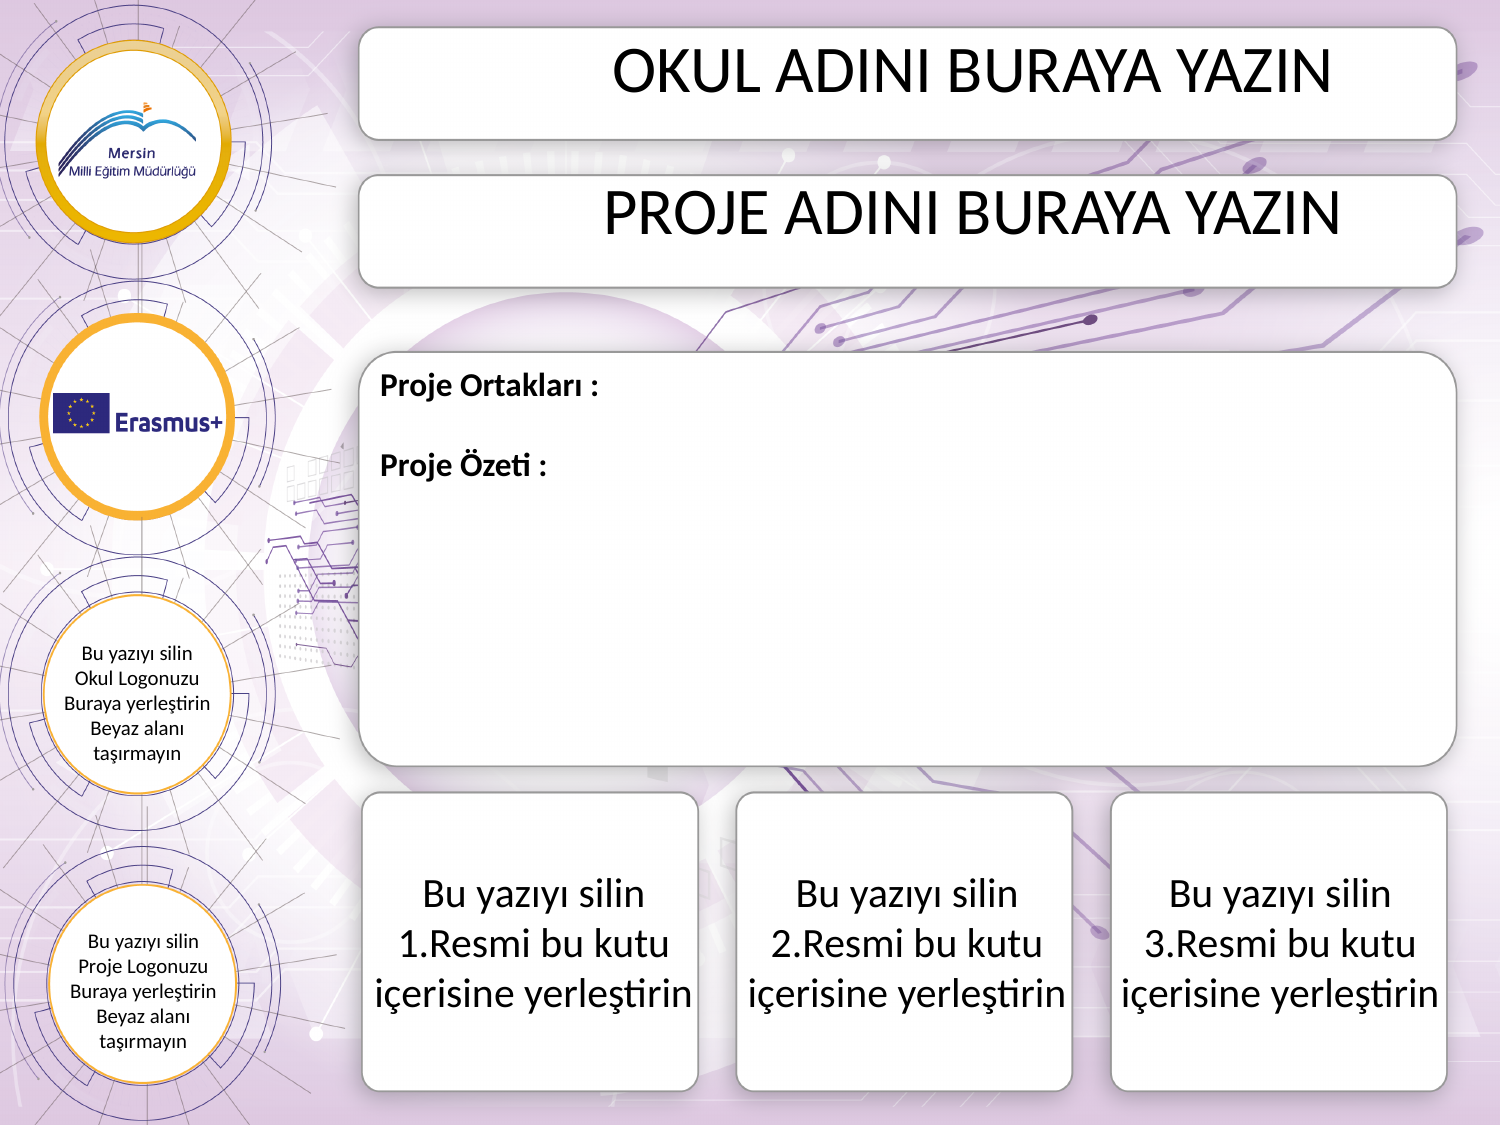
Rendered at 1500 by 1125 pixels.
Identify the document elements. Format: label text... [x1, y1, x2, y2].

text_box Proje Ortakları : Proje Özeti : [365, 356, 1453, 876]
text_box PROJE ADINI BURAYA YAZIN [588, 160, 1359, 256]
text_box Bu yazıyı silin Proje Logonuzu Buraya yerleştirin Beyaz alanı taşırmayın [55, 920, 232, 1060]
text_box Bu yazıyı silin 3.Resmi bu kutu içerisine yerleştirin [1105, 858, 1455, 1024]
text_box OKUL ADINI BURAYA YAZIN [597, 18, 1350, 114]
text_box Bu yazıyı silin 2.Resmi bu kutu içerisine yerleştirin [732, 858, 1082, 1024]
picture [0, 0, 1500, 1125]
text_box Bu yazıyı silin 1.Resmi bu kutu içerisine yerleştirin [359, 858, 709, 1024]
text_box Bu yazıyı silin Okul Logonuzu Buraya yerleştirin Beyaz alanı taşırmayın [48, 632, 226, 773]
